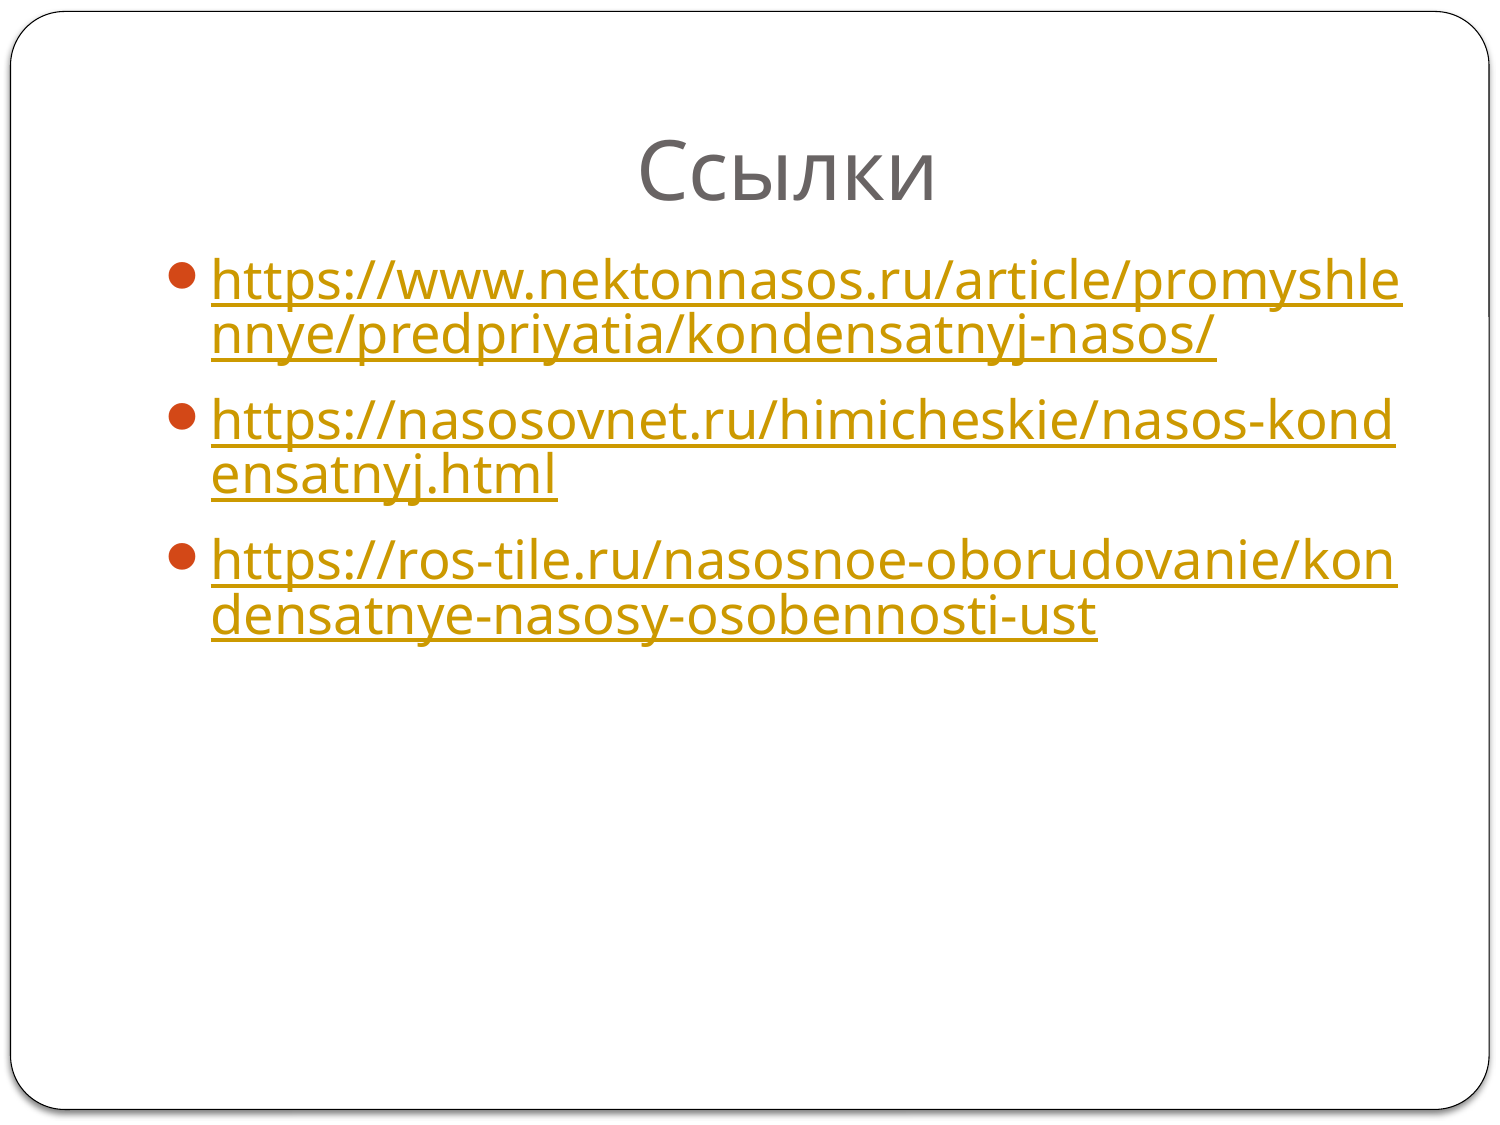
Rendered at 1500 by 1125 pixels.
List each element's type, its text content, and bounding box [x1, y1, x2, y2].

title Ссылки [150, 45, 1425, 233]
list https://www.nektonnasos.ru/article/promyshlennye/predpriyatia/kondensatnyj-nasos/ https://nasosovnet.ru/himicheskie/nasos-kondensatnyj.html https://ros-tile.ru/nasosnoe-oborudovanie/kondensatnye-nasosy-osobennosti-ust [150, 237, 1425, 988]
